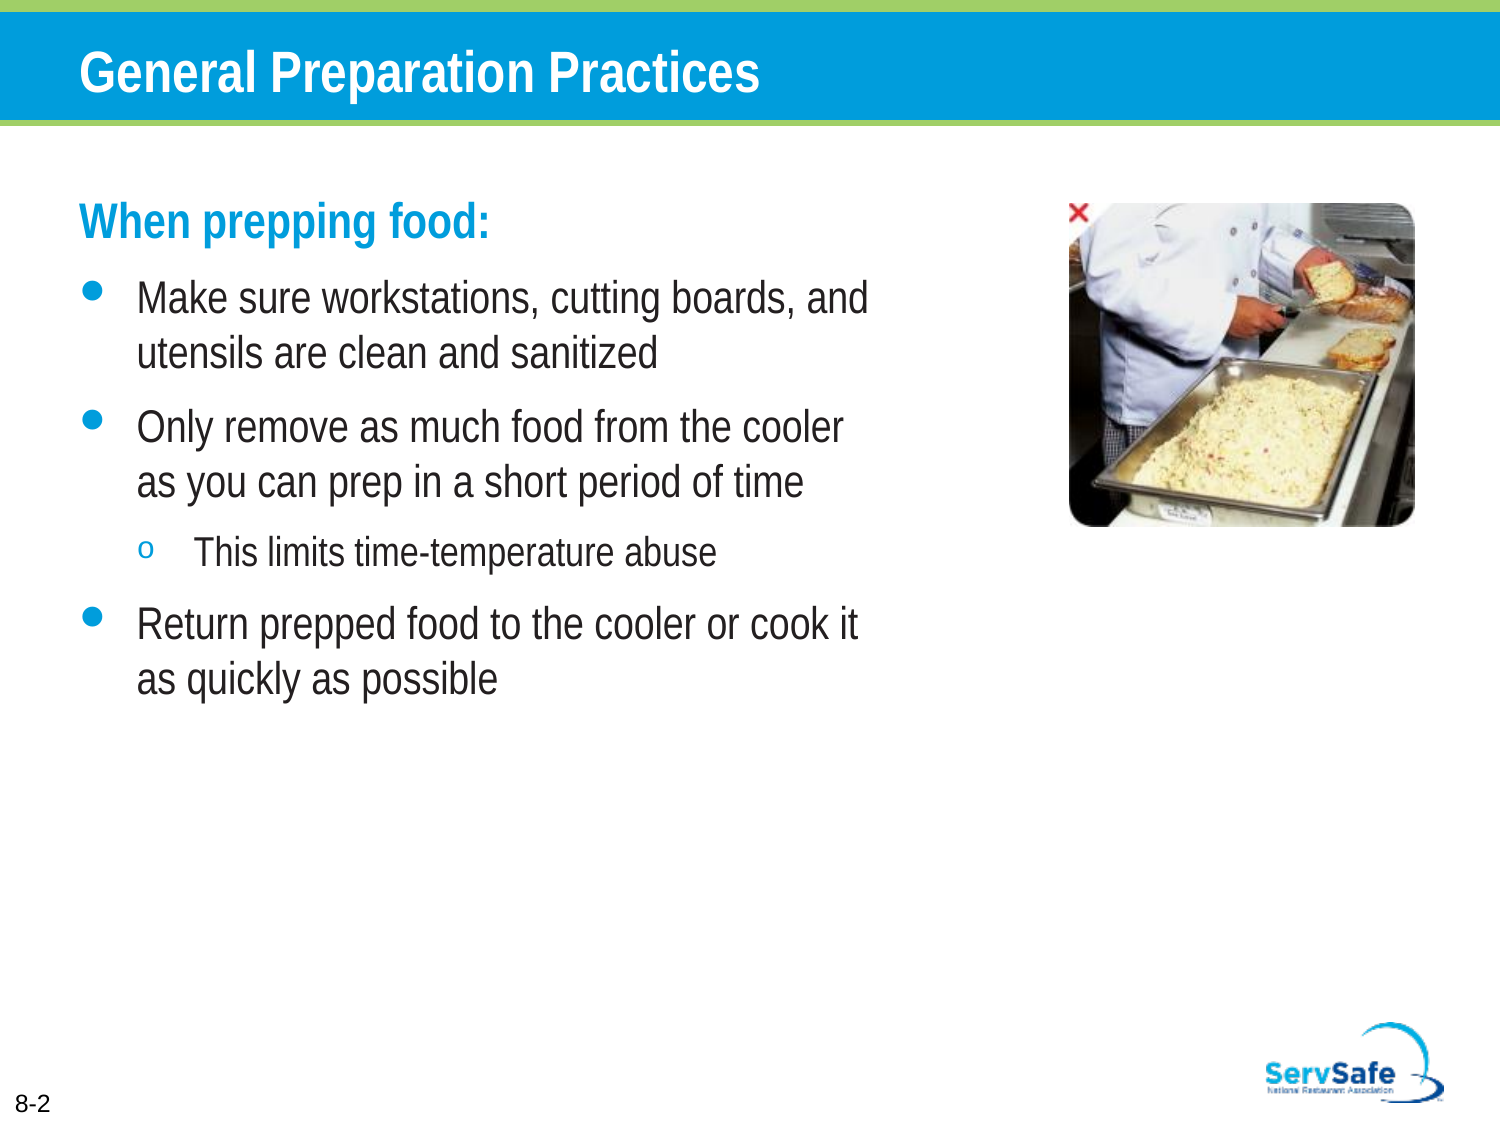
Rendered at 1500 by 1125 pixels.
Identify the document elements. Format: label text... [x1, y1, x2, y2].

title General Preparation Practices [64, 26, 1428, 112]
picture [1069, 203, 1416, 527]
text_box 8-2 [0, 1080, 94, 1125]
list When prepping food: Make sure workstations, cutting boards, and utensils are clean and sanitized Only remove as much food from the cooler as you can prep in a short period of time This limits time-temperature abuse Return prepped food to the cooler or cook it as quickly as possible [64, 187, 888, 774]
picture [1265, 1022, 1444, 1103]
